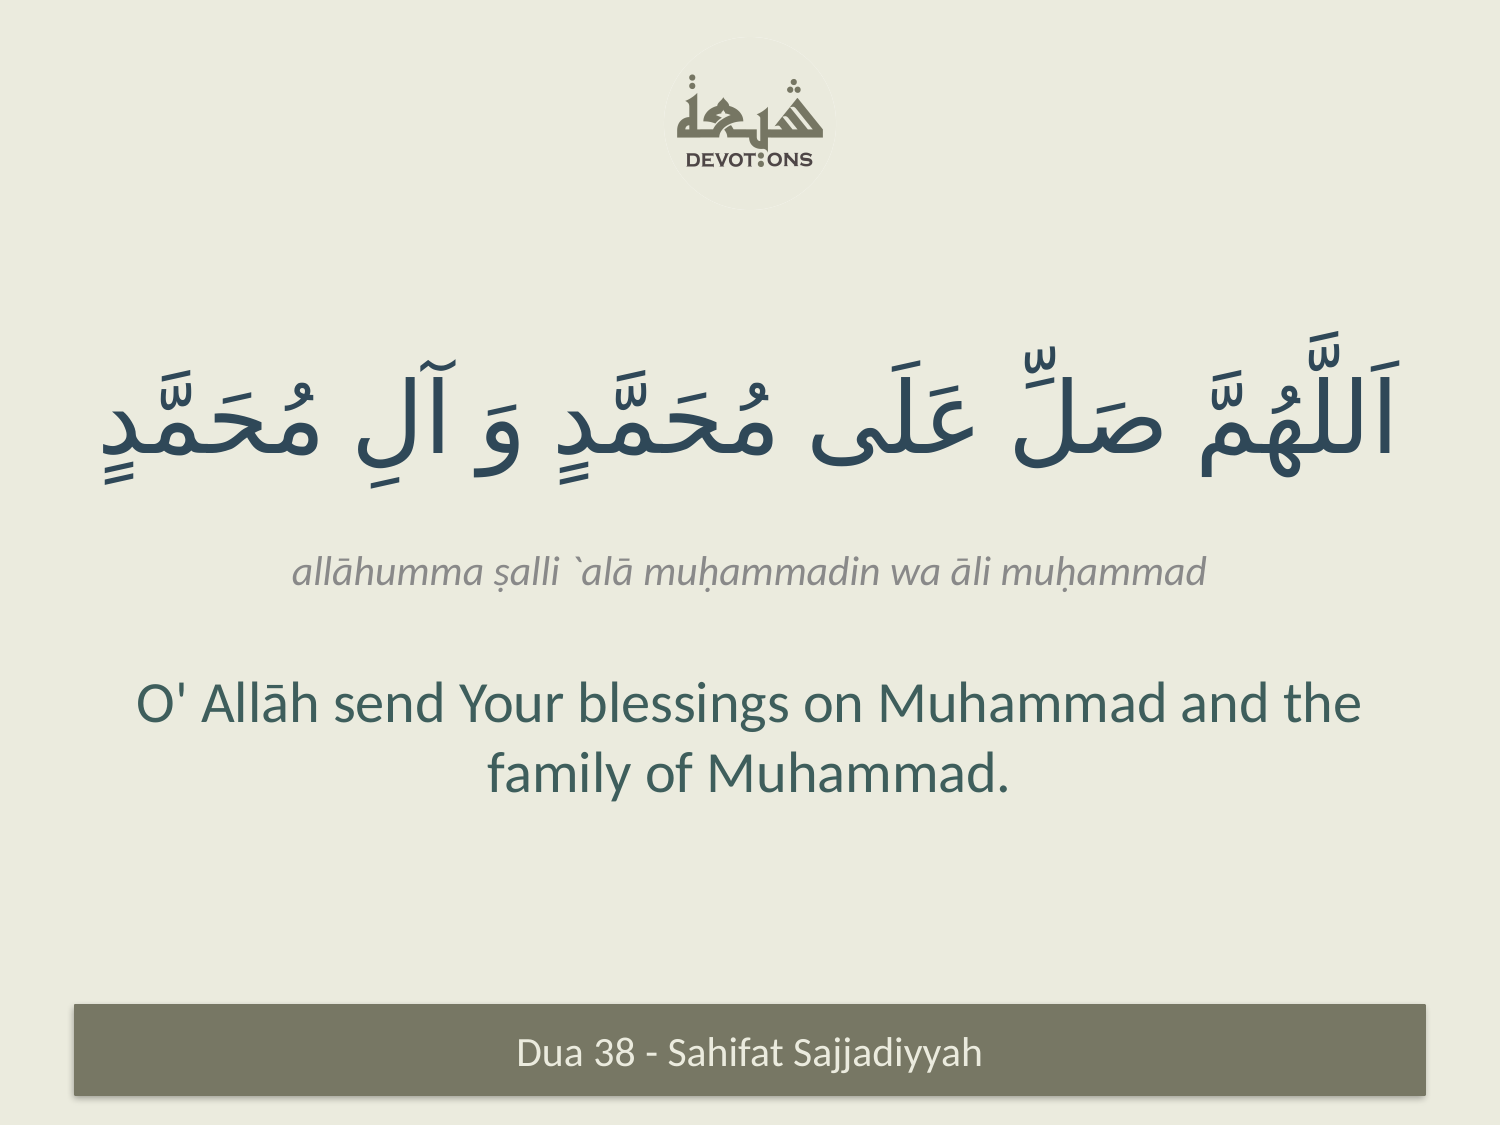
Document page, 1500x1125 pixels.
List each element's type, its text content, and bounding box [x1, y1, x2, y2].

text_box [74, 1004, 1426, 1096]
picture [656, 29, 844, 218]
text_box اَللَّهُمَّ صَلِّ عَلَى مُحَمَّدٍ وَ آلِ مُحَمَّدٍ allāhumma ṣalli `alā muḥammadin wa āli muḥammad O' Allāh send Your blessings on Muhammad and the family of Muhammad. [74, 346, 1425, 811]
text_box Dua 38 - Sahifat Sajjadiyyah [501, 1017, 999, 1083]
